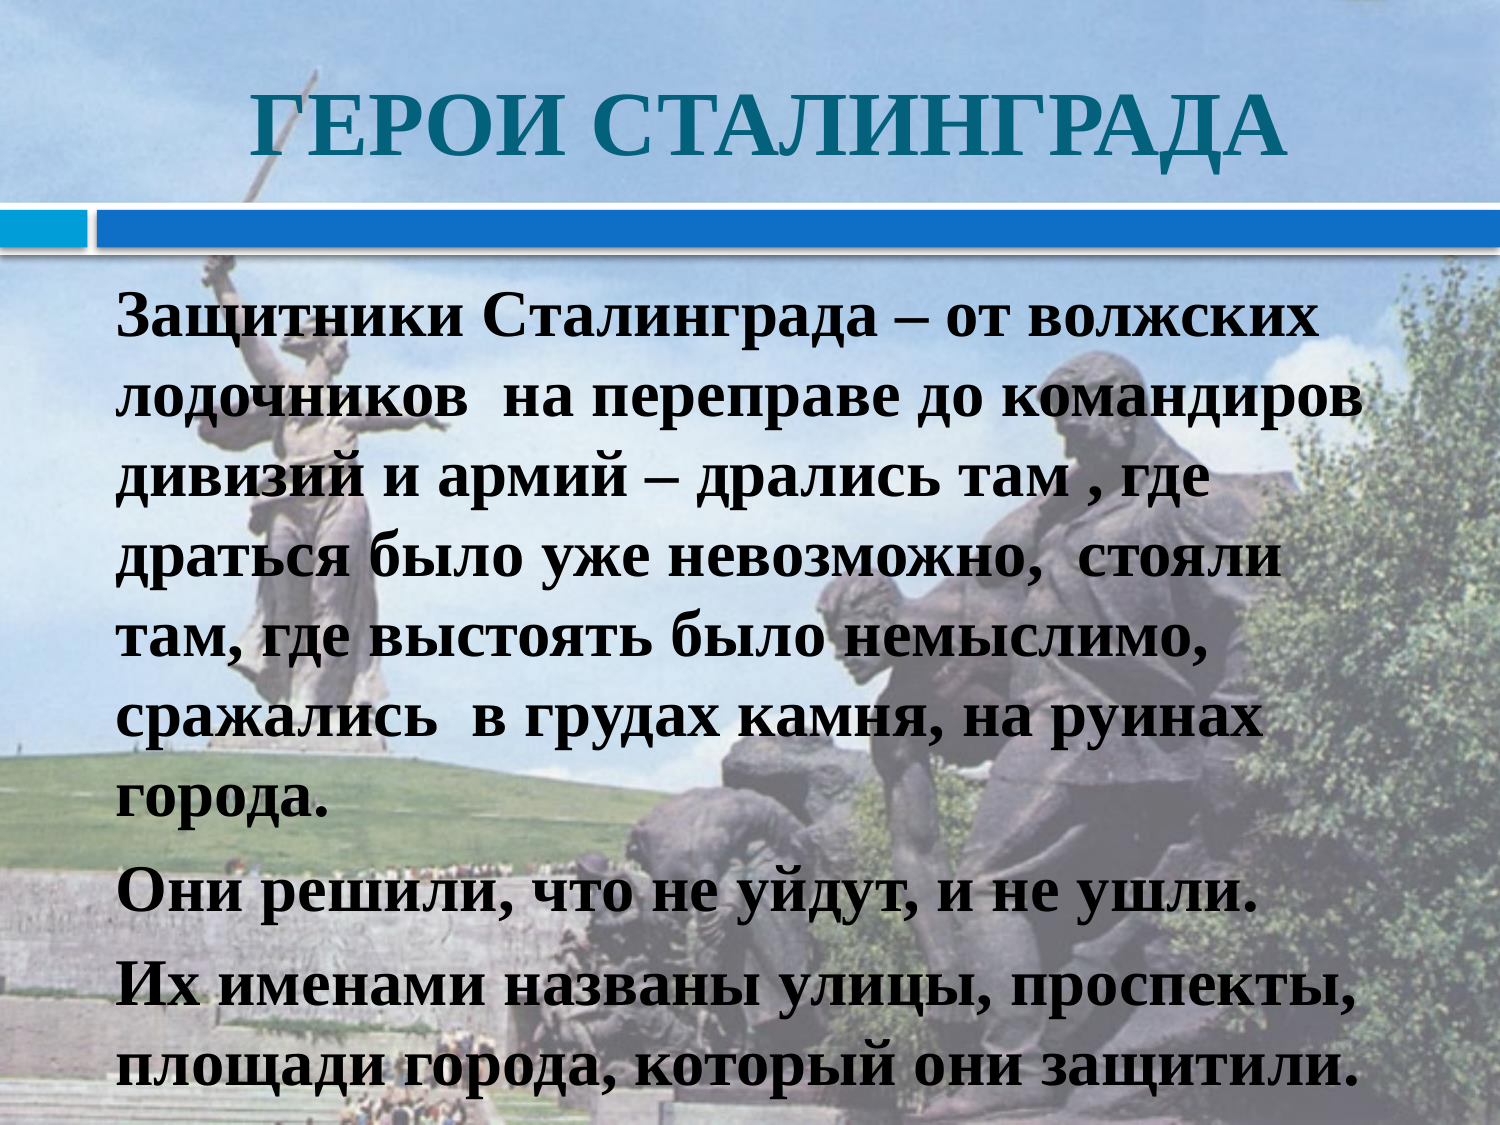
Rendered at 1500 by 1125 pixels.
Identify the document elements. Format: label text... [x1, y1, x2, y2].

picture [0, 0, 1500, 202]
picture [0, 255, 1500, 1125]
title ГЕРОИ СТАЛИНГРАДА [100, 37, 1438, 200]
list Защитники Сталинграда – от волжских лодочников на переправе до командиров дивизий и армий – дрались там , где драться было уже невозможно, стояли там, где выстоять было немыслимо, сражались в грудах камня, на руинах города. Они решили, что не уйдут, и не ушли. Их именами названы улицы, проспекты, площади города, который они защитили. [100, 262, 1438, 1000]
